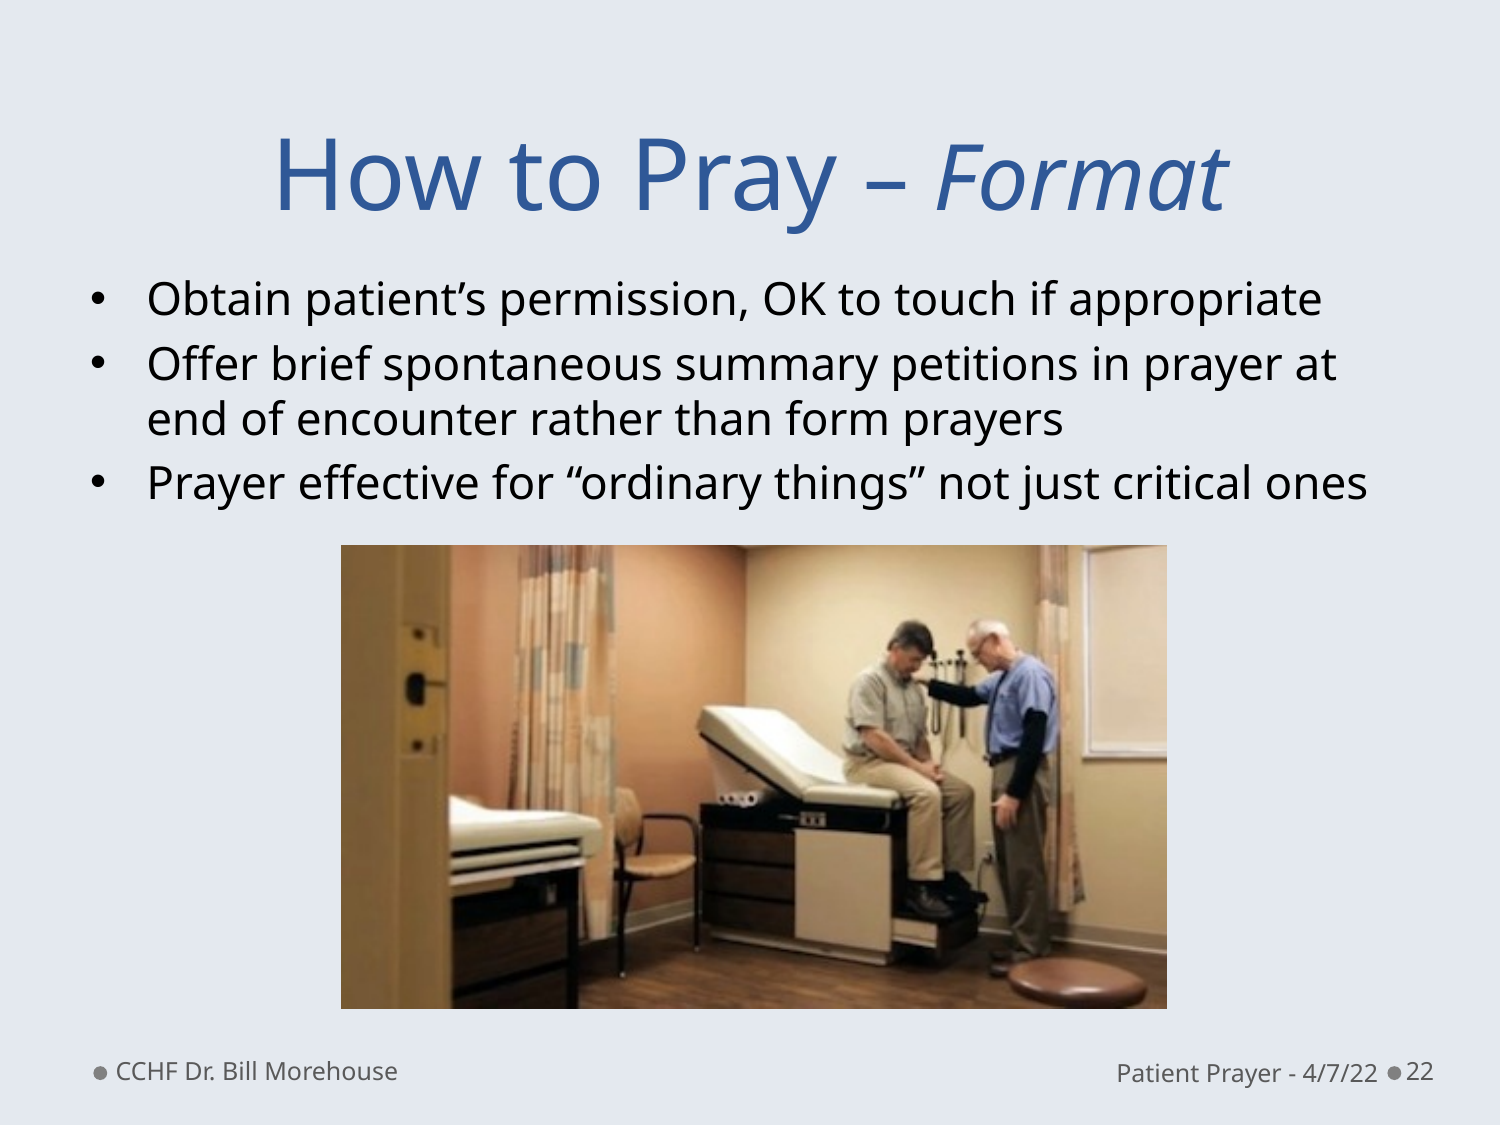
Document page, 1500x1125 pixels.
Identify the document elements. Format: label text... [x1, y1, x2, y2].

list Obtain patient’s permission, OK to touch if appropriate Offer brief spontaneous summary petitions in prayer at end of encounter rather than form prayers Prayer effective for “ordinary things” not just critical ones [75, 262, 1425, 1005]
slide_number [1043, 1042, 1386, 1103]
slide_number 22 [1401, 1042, 1494, 1103]
title How to Pray – Format [75, 0, 1425, 238]
footer CCHF Dr. Bill Morehouse [108, 1042, 576, 1103]
picture [341, 545, 1167, 1010]
